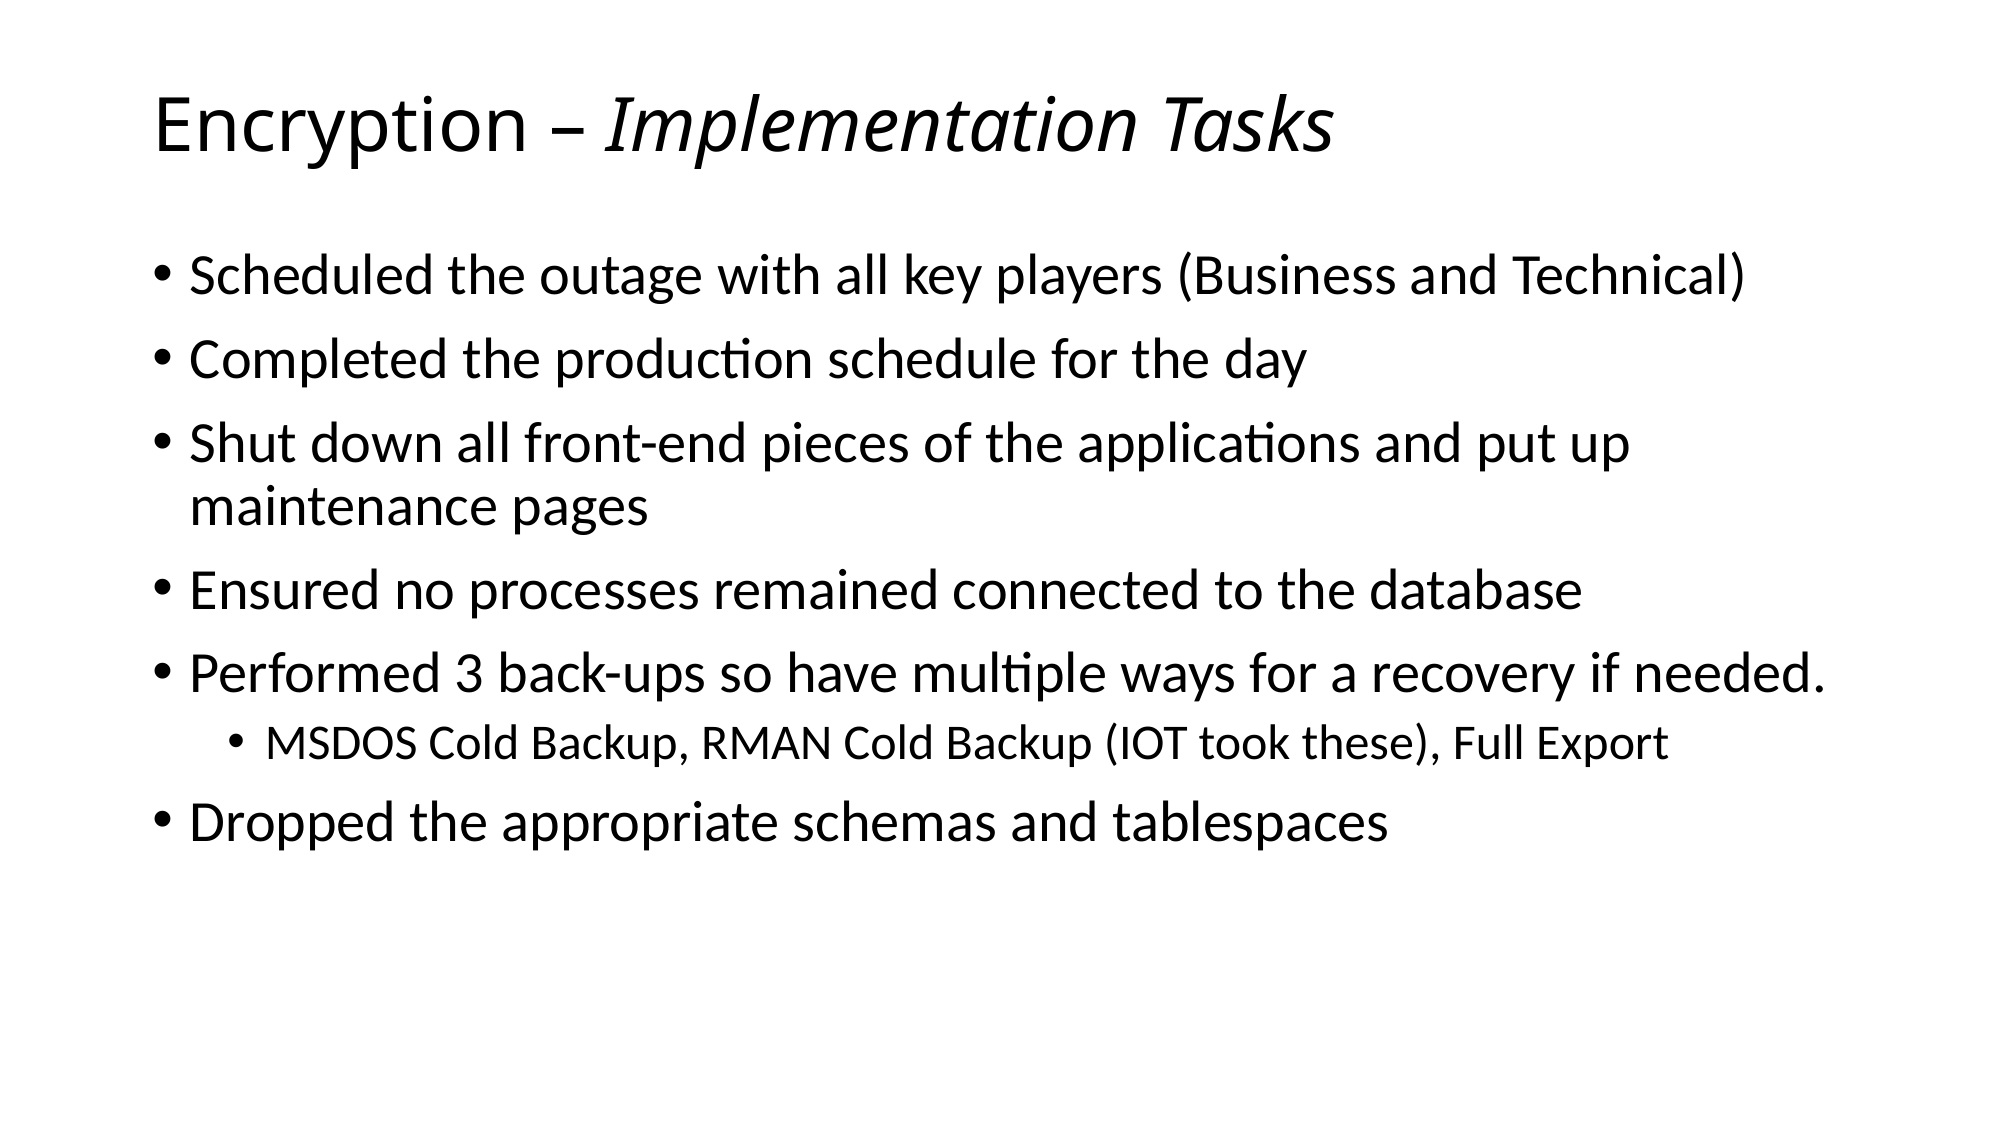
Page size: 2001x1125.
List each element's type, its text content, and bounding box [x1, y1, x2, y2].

text_box Scheduled the outage with all key players (Business and Technical) Completed the production schedule for the day Shut down all front-end pieces of the applications and put up maintenance pages Ensured no processes remained connected to the database Performed 3 back-ups so have multiple ways for a recovery if needed. MSDOS Cold Backup, RMAN Cold Backup (IOT took these), Full Export Dropped the appropriate schemas and tablespaces [137, 236, 1883, 862]
title Encryption – Implementation Tasks [137, 25, 1863, 229]
